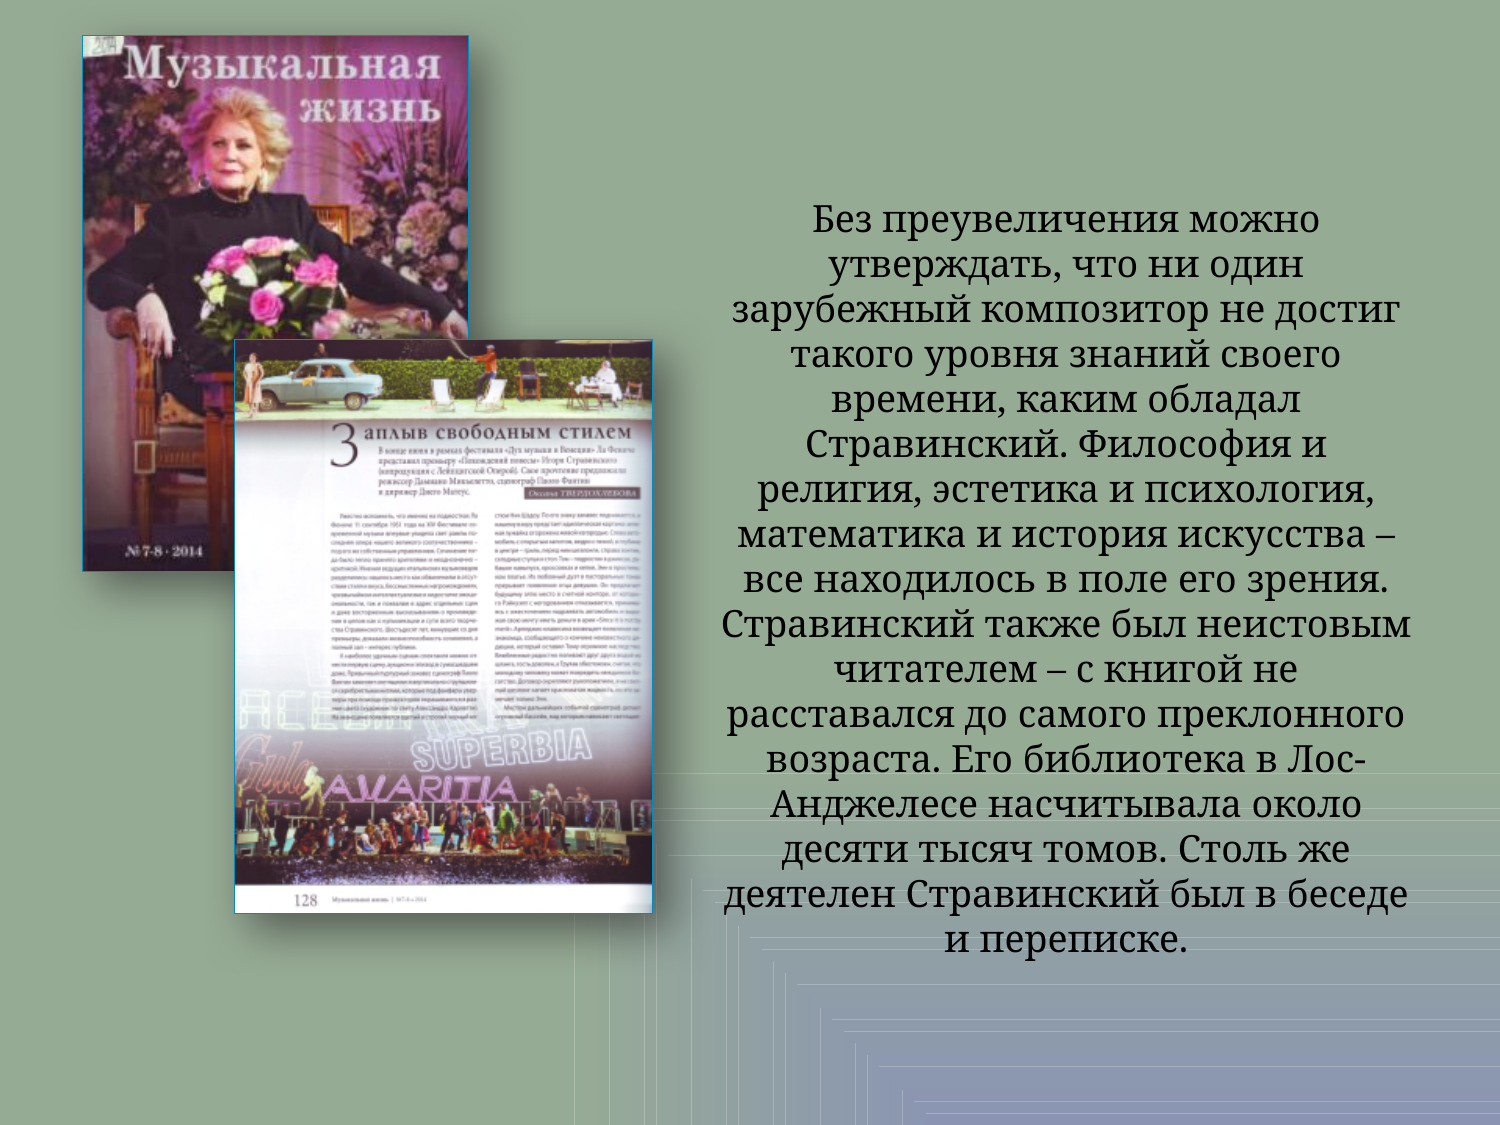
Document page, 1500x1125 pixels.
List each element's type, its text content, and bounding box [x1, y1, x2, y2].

picture [84, 37, 467, 570]
text_box Без преувеличения можно утверждать, что ни один зарубежный композитор не достиг такого уровня знаний своего времени, каким обладал Стравинский. Философия и религия, эстетика и психология, математика и история искусства – все находилось в поле его зрения. Стравинский также был неистовым читателем – с книгой не расставался до самого преклонного возраста. Его библиотека в Лос-Анджелесе насчитывала около десяти тысяч томов. Столь же деятелен Стравинский был в беседе и переписке. [703, 187, 1430, 968]
picture [236, 341, 651, 912]
